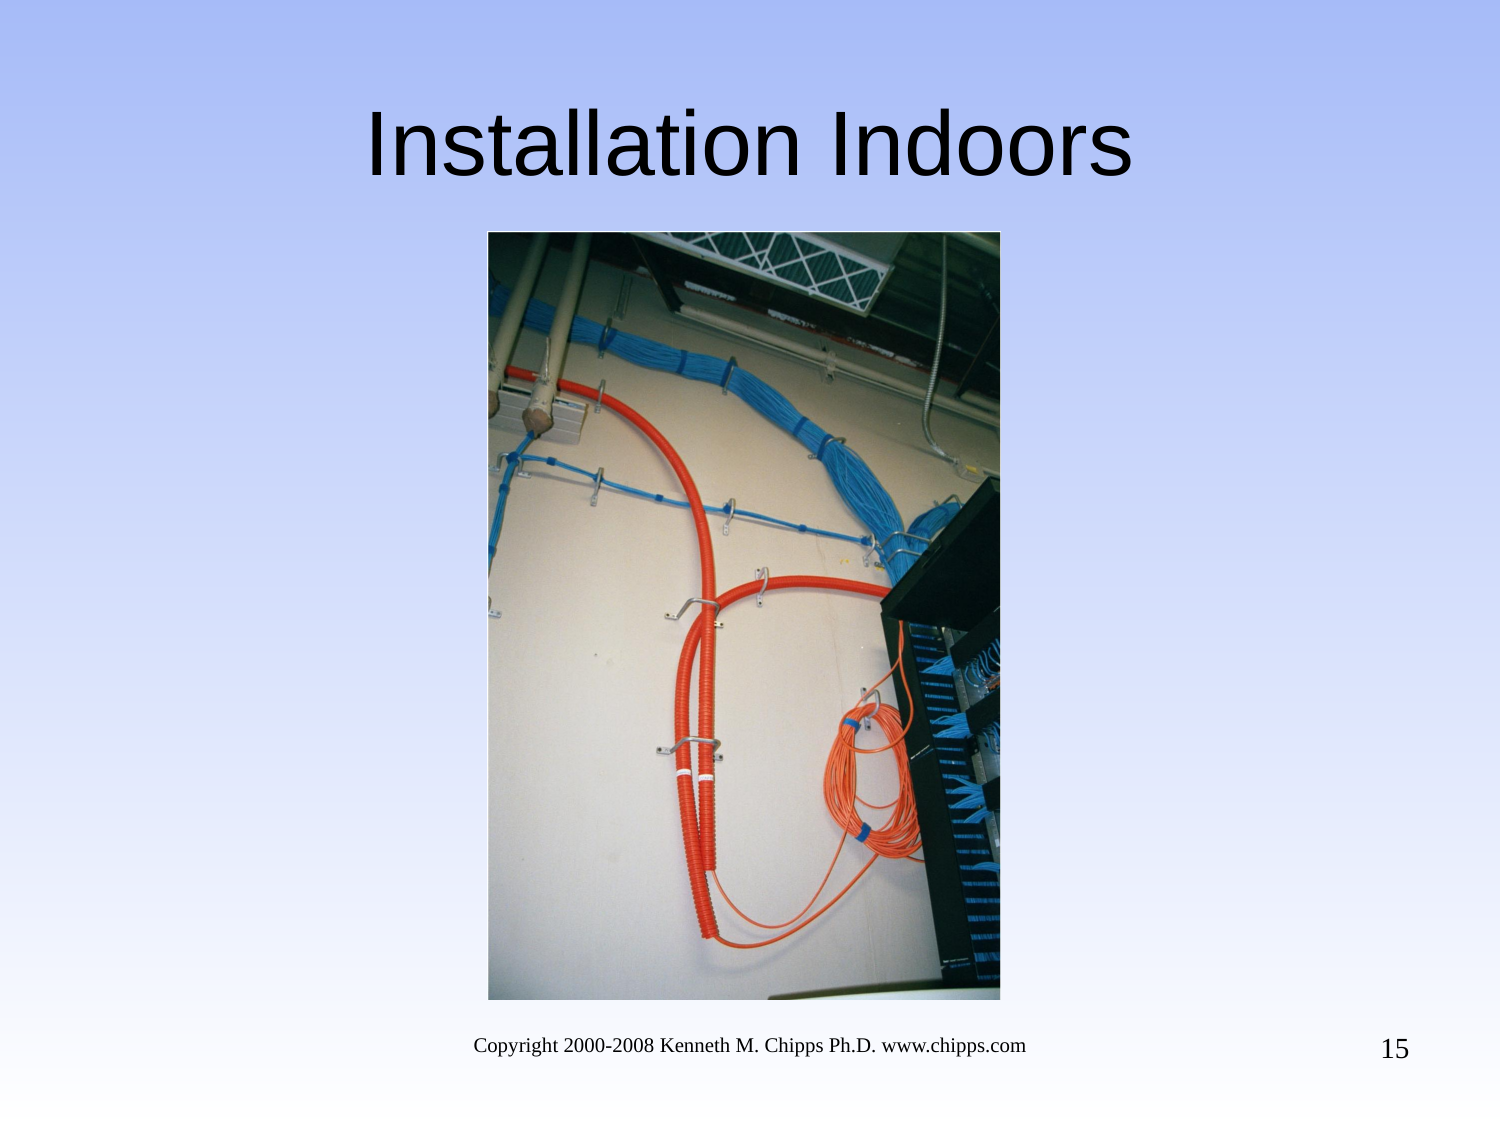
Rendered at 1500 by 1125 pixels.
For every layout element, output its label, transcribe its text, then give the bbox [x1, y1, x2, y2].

title Installation Indoors [75, 45, 1425, 233]
slide_number 15 [1074, 1021, 1426, 1101]
footer Copyright 2000-2008 Kenneth M. Chipps Ph.D. www.chipps.com [449, 1024, 1051, 1103]
picture [487, 231, 1002, 1001]
